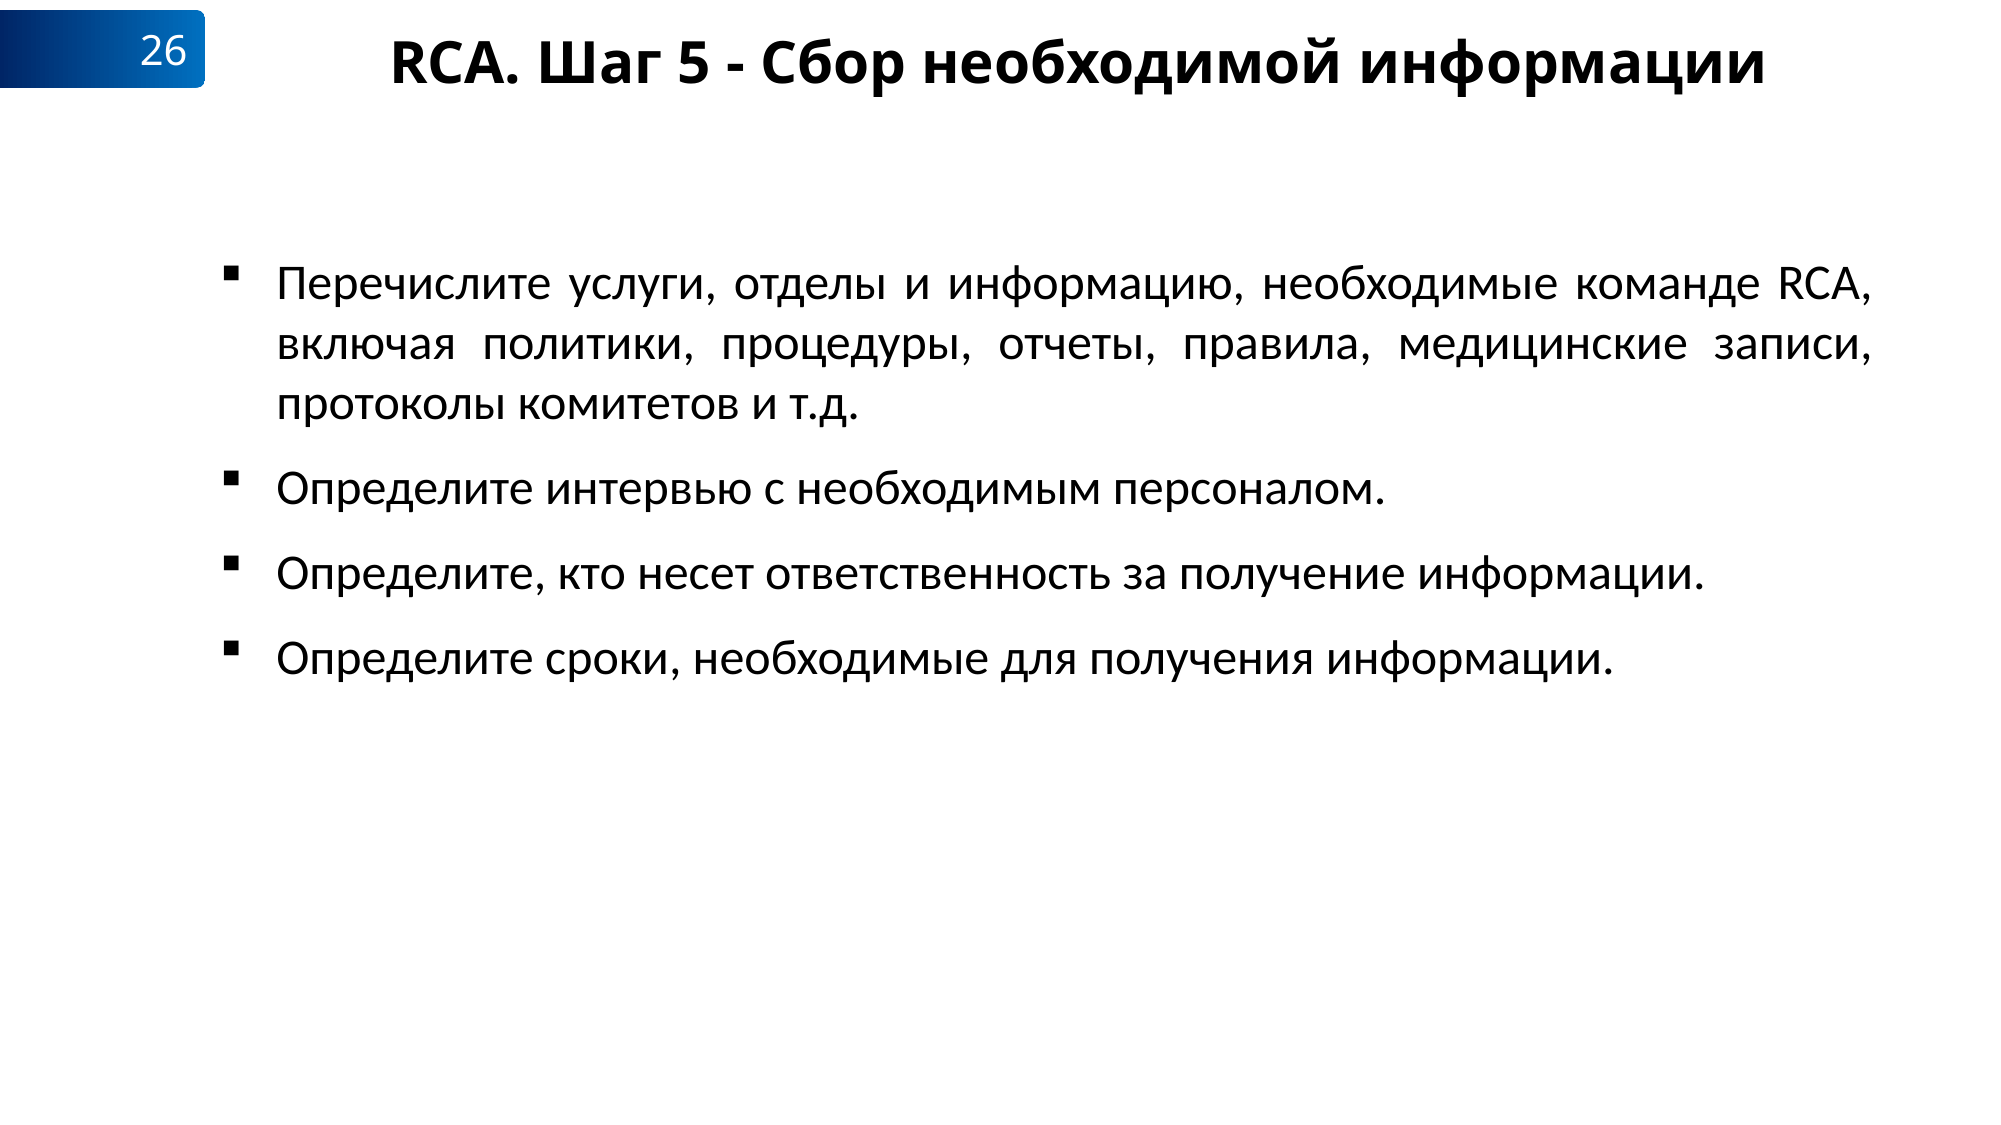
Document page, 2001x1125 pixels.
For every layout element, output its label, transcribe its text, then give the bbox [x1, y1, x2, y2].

text_box 26 [0, 10, 206, 88]
title RCA. Шаг 5 - Сбор необходимой информации [248, 10, 1909, 104]
text_box Перечислите услуги, отделы и информацию, необходимые команде RCA, включая политики, процедуры, отчеты, правила, медицинские записи, протоколы комитетов и т.д. Определите интервью с необходимым персоналом. Определите, кто несет ответственность за получение информации. Определите сроки, необходимые для получения информации. [205, 242, 1889, 692]
